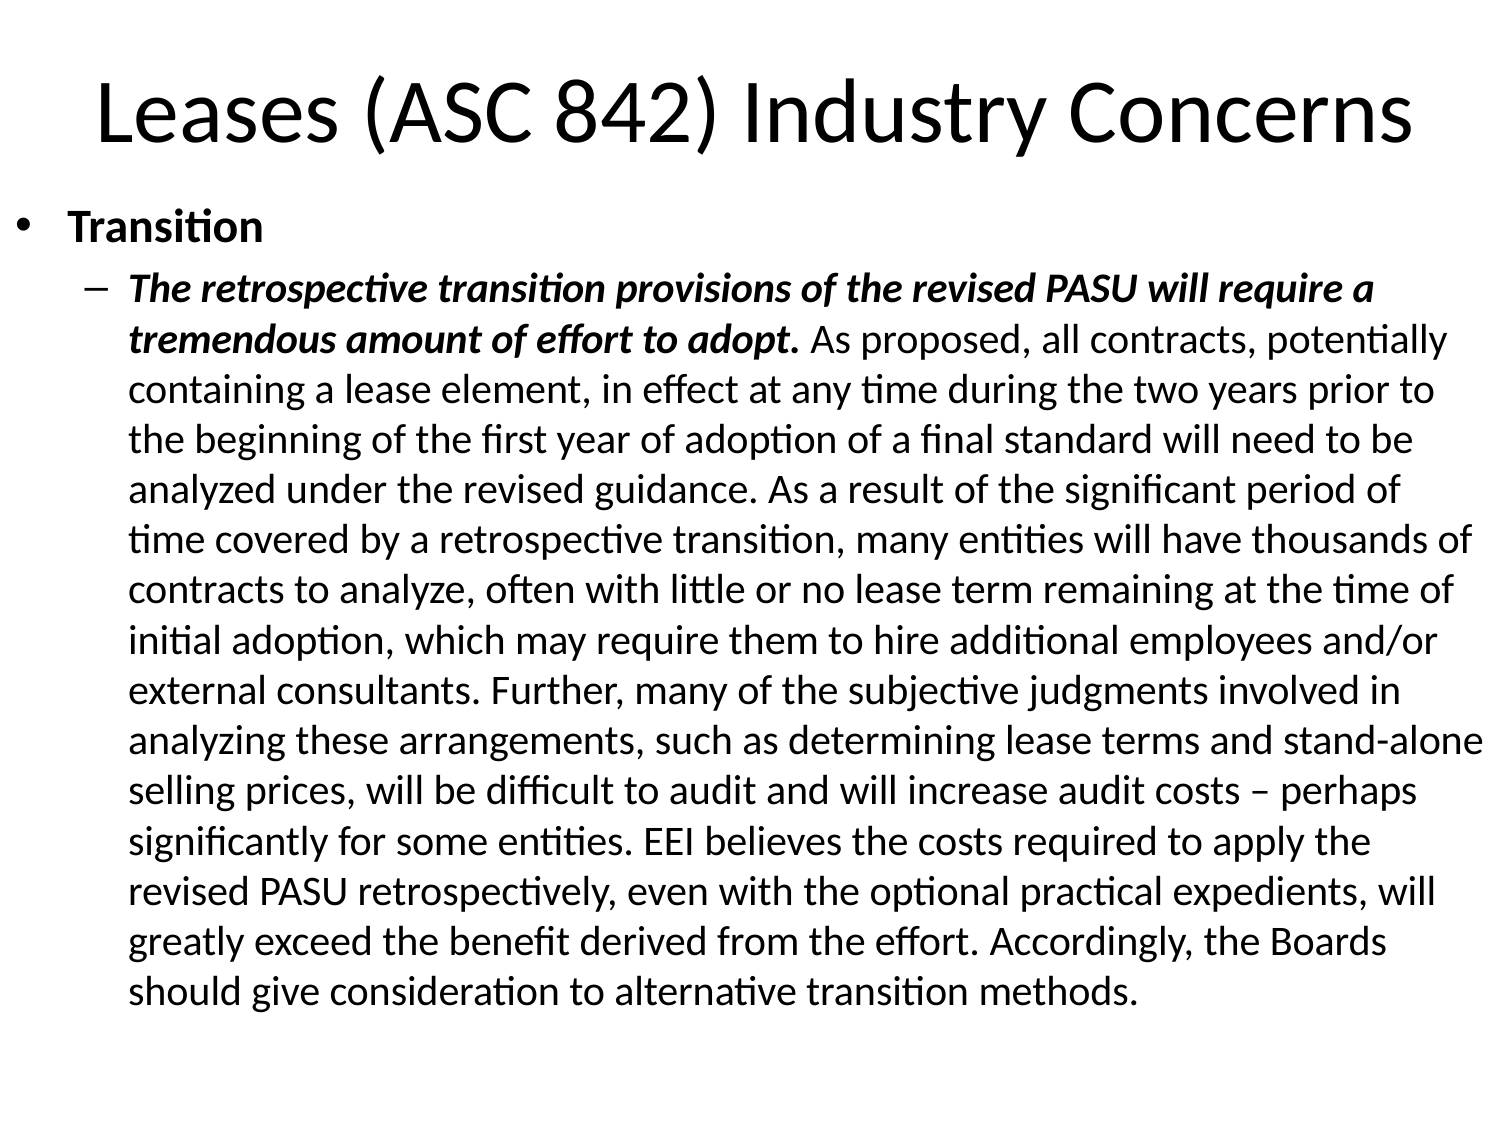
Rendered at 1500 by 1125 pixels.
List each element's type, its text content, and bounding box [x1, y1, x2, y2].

list Transition The retrospective transition provisions of the revised PASU will require a tremendous amount of effort to adopt. As proposed, all contracts, potentially containing a lease element, in effect at any time during the two years prior to the beginning of the first year of adoption of a final standard will need to be analyzed under the revised guidance. As a result of the significant period of time covered by a retrospective transition, many entities will have thousands of contracts to analyze, often with little or no lease term remaining at the time of initial adoption, which may require them to hire additional employees and/or external consultants. Further, many of the subjective judgments involved in analyzing these arrangements, such as determining lease terms and stand-alone selling prices, will be difficult to audit and will increase audit costs – perhaps significantly for some entities. EEI believes the costs required to apply the revised PASU retrospectively, even with the optional practical expedients, will greatly exceed the benefit derived from the effort. Accordingly, the Boards should give consideration to alternative transition methods. [0, 187, 1500, 1050]
title Leases (ASC 842) Industry Concerns [62, 12, 1450, 200]
